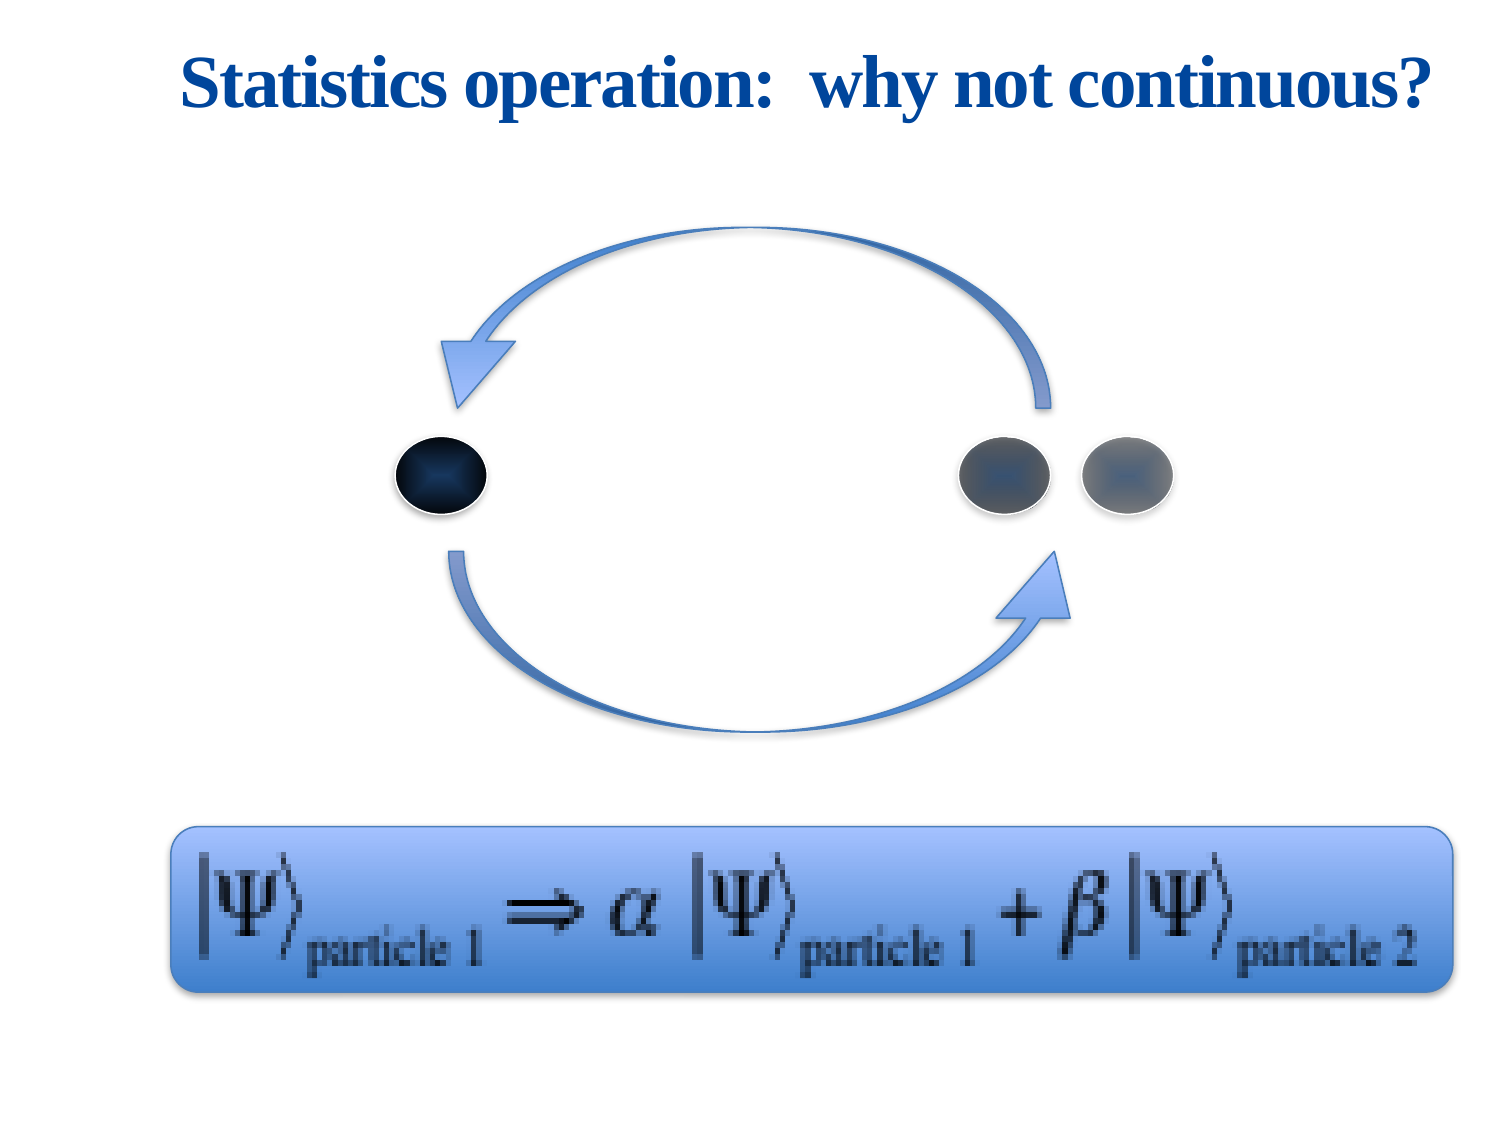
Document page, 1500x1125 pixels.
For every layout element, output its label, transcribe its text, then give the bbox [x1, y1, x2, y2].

text_box [170, 825, 1454, 993]
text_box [189, 846, 1418, 980]
text_box Statistics operation: why not continuous? [153, 25, 1473, 130]
text_box [1096, 435, 1175, 516]
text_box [394, 227, 1092, 733]
